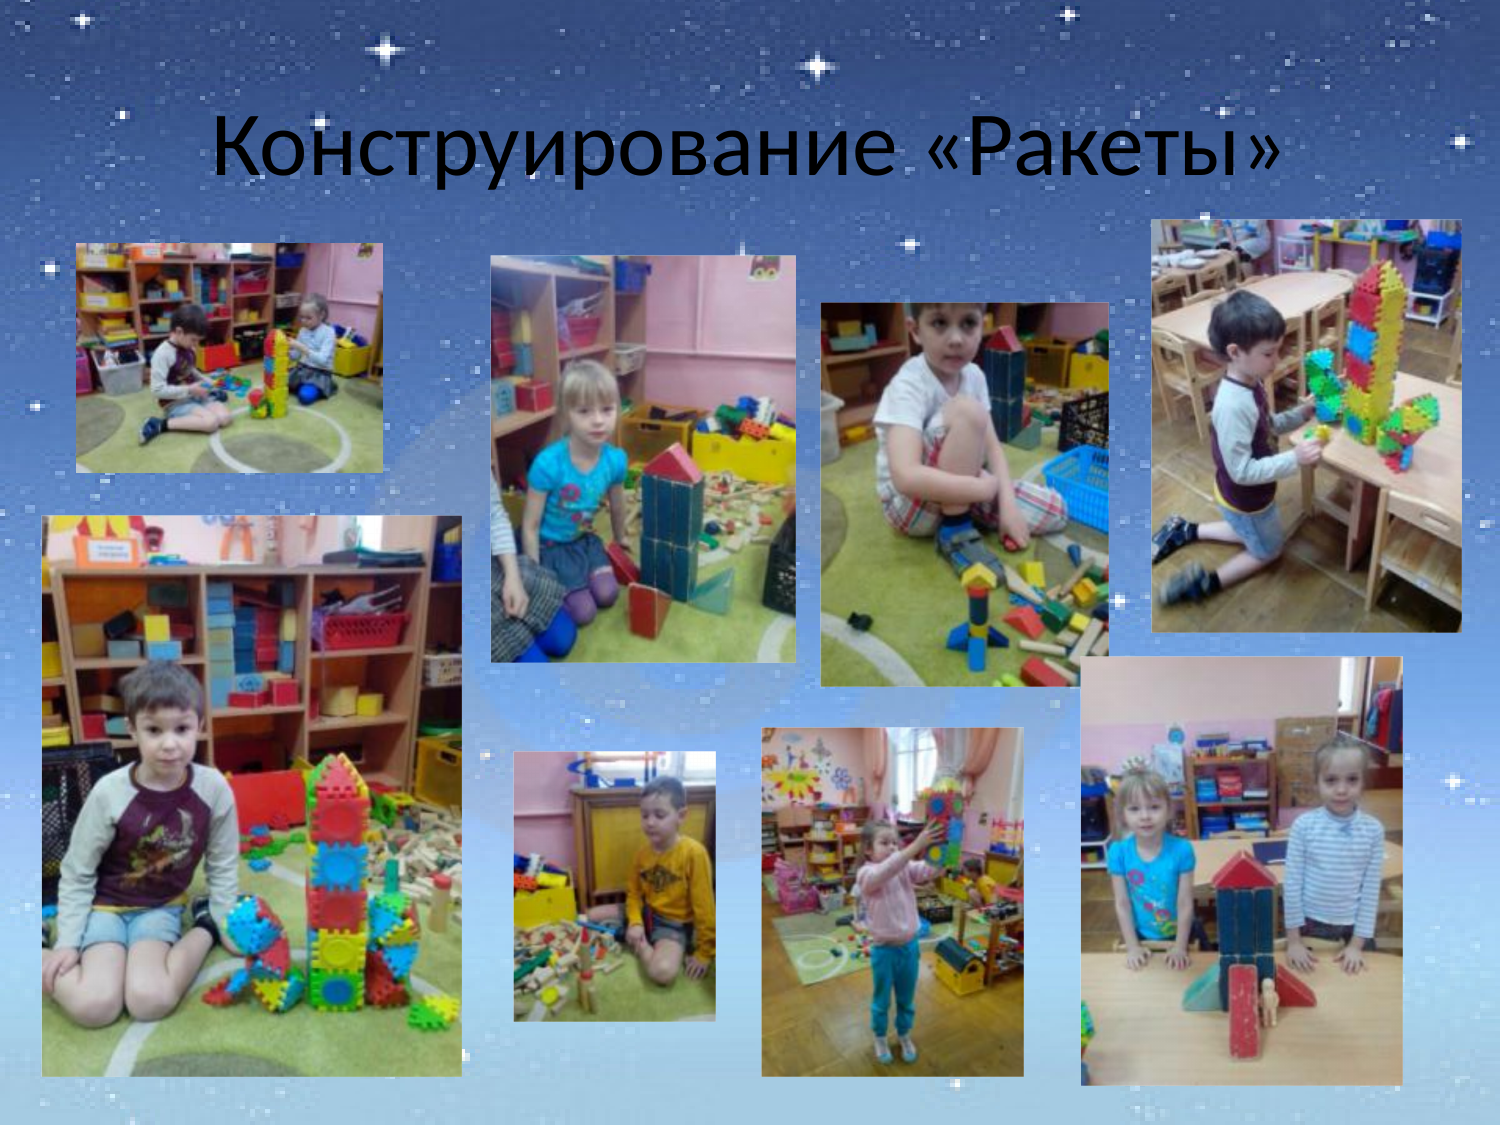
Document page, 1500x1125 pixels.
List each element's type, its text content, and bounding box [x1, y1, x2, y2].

title Конструирование «Ракеты» [75, 45, 1425, 233]
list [76, 243, 383, 474]
picture [0, 0, 1500, 1125]
